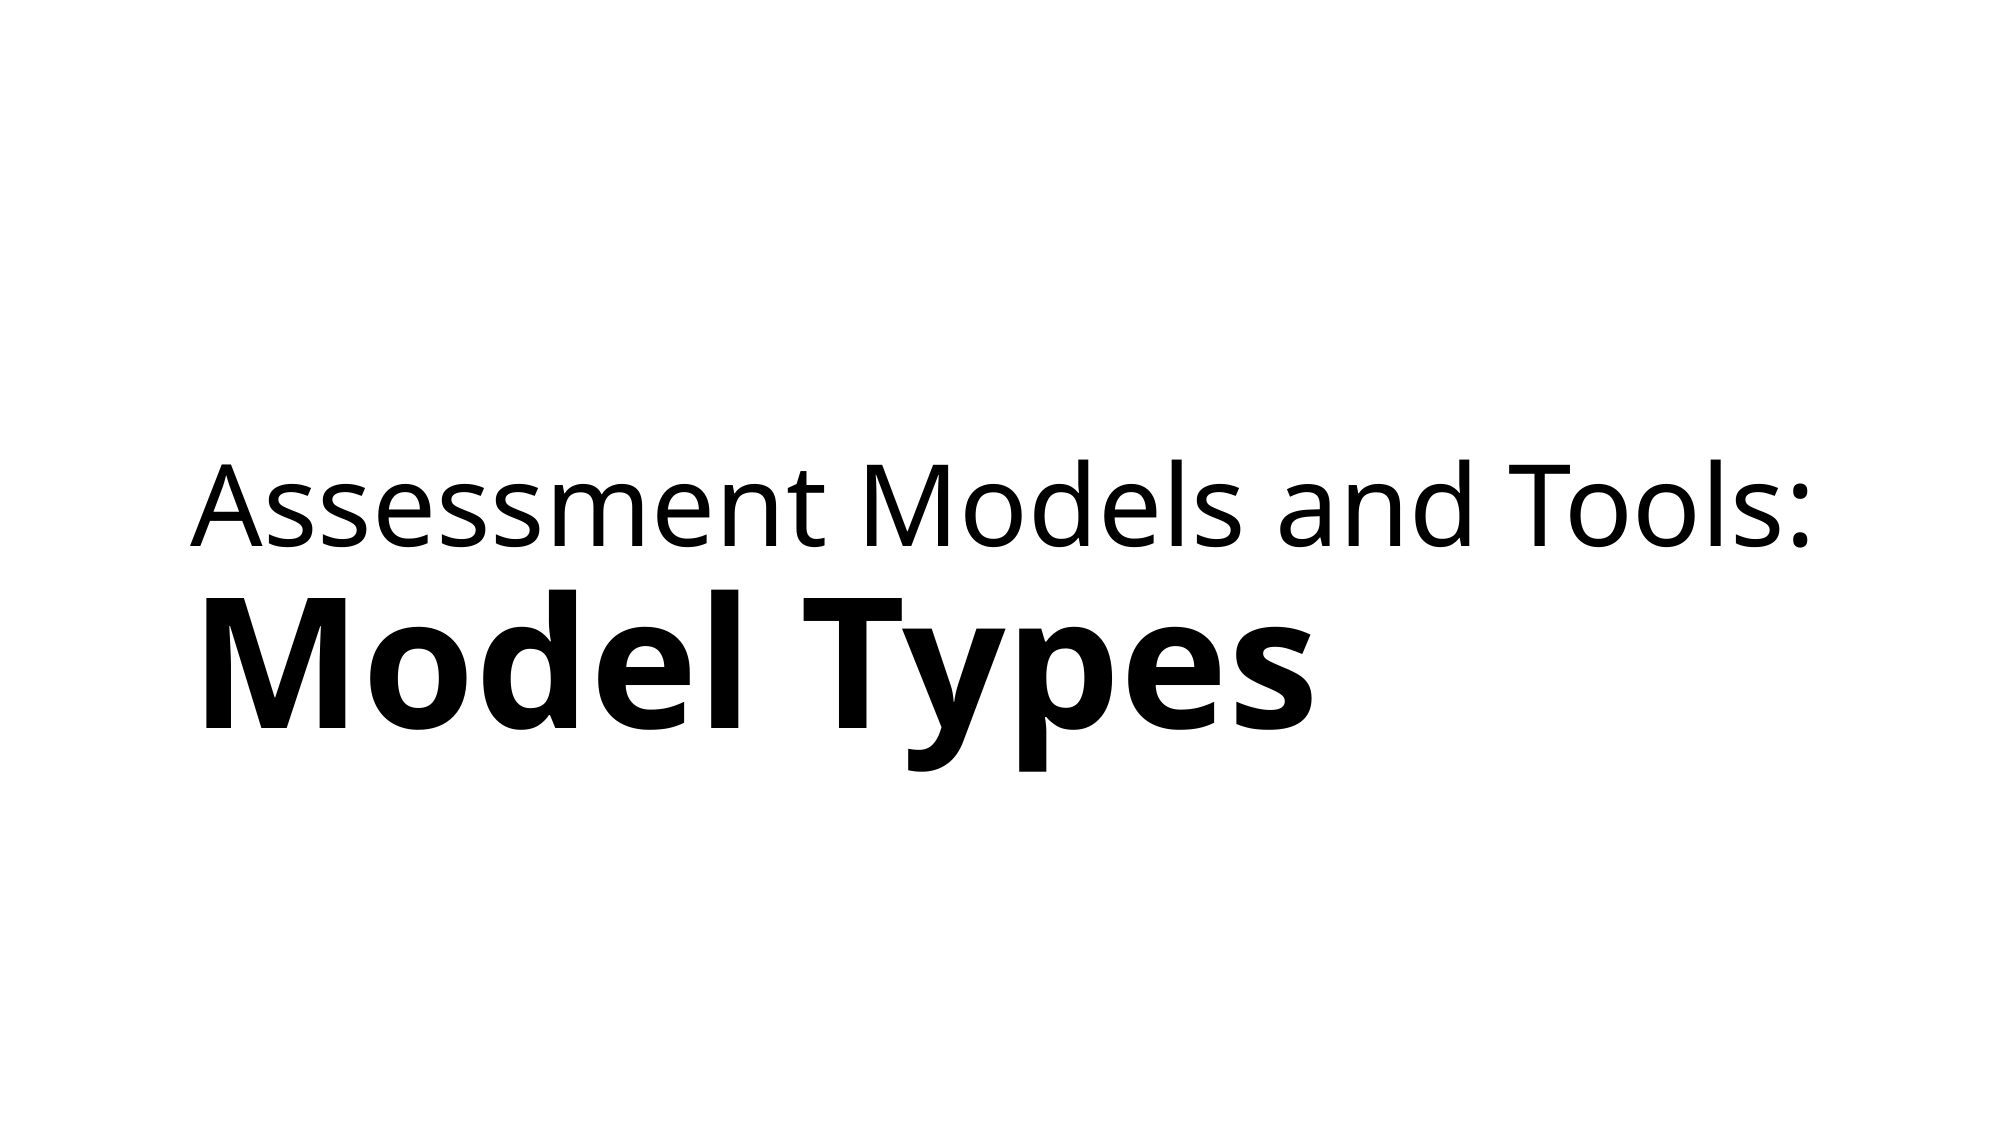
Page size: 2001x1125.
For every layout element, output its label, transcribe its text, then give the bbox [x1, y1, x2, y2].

title Assessment Models and Tools: Model Types [175, 349, 1951, 776]
